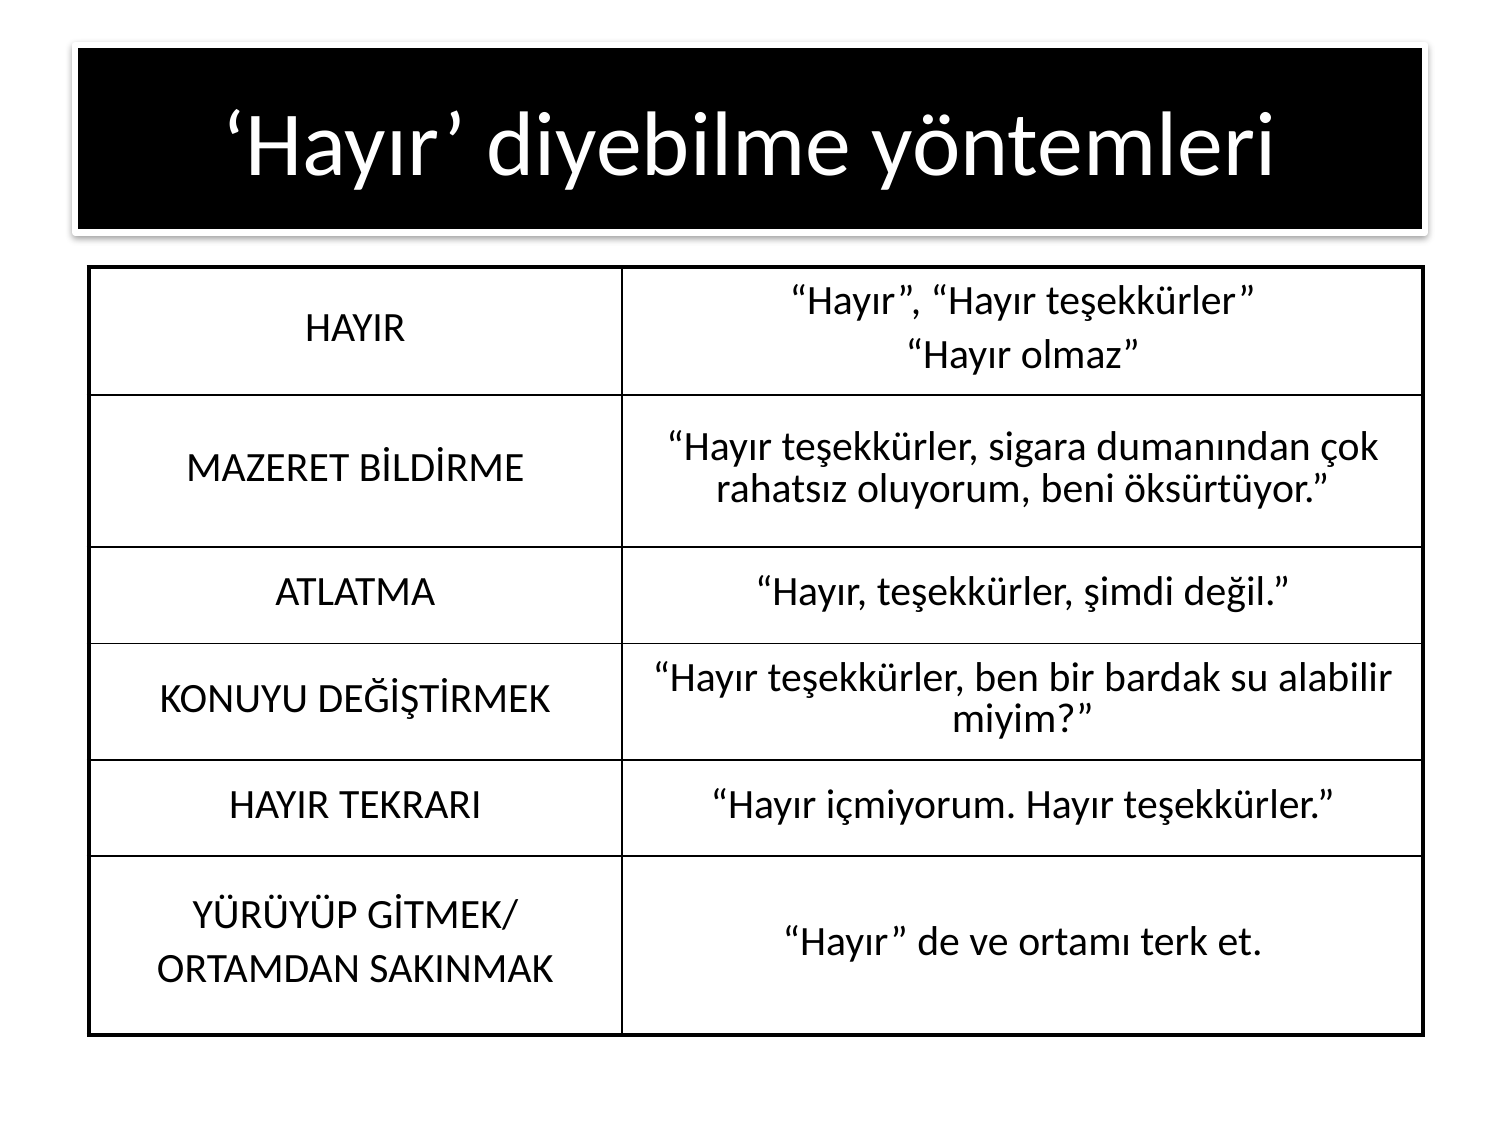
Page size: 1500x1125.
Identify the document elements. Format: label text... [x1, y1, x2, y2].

table_header “Hayır”, “Hayır teşekkürler” “Hayır olmaz” [623, 269, 1421, 394]
title ‘Hayır’ diyebilme yöntemleri [72, 42, 1428, 236]
table_cell KONUYU DEĞİŞTİRMEK [91, 644, 621, 759]
table_header HAYIR [91, 269, 621, 394]
table_cell ATLATMA [91, 548, 621, 643]
table_cell HAYIR TEKRARI [91, 761, 621, 855]
table_cell “Hayır” de ve ortamı terk et. [623, 857, 1421, 1033]
table_cell MAZERET BİLDİRME [91, 396, 621, 546]
table_cell “Hayır teşekkürler, ben bir bardak su alabilir miyim?” [623, 644, 1421, 759]
table_cell “Hayır içmiyorum. Hayır teşekkürler.” [623, 761, 1421, 855]
table_cell YÜRÜYÜP GİTMEK/ ORTAMDAN SAKINMAK [91, 857, 621, 1033]
table_cell “Hayır, teşekkürler, şimdi değil.” [623, 548, 1421, 643]
table_cell “Hayır teşekkürler, sigara dumanından çok rahatsız oluyorum, beni öksürtüyor.” [623, 396, 1421, 546]
